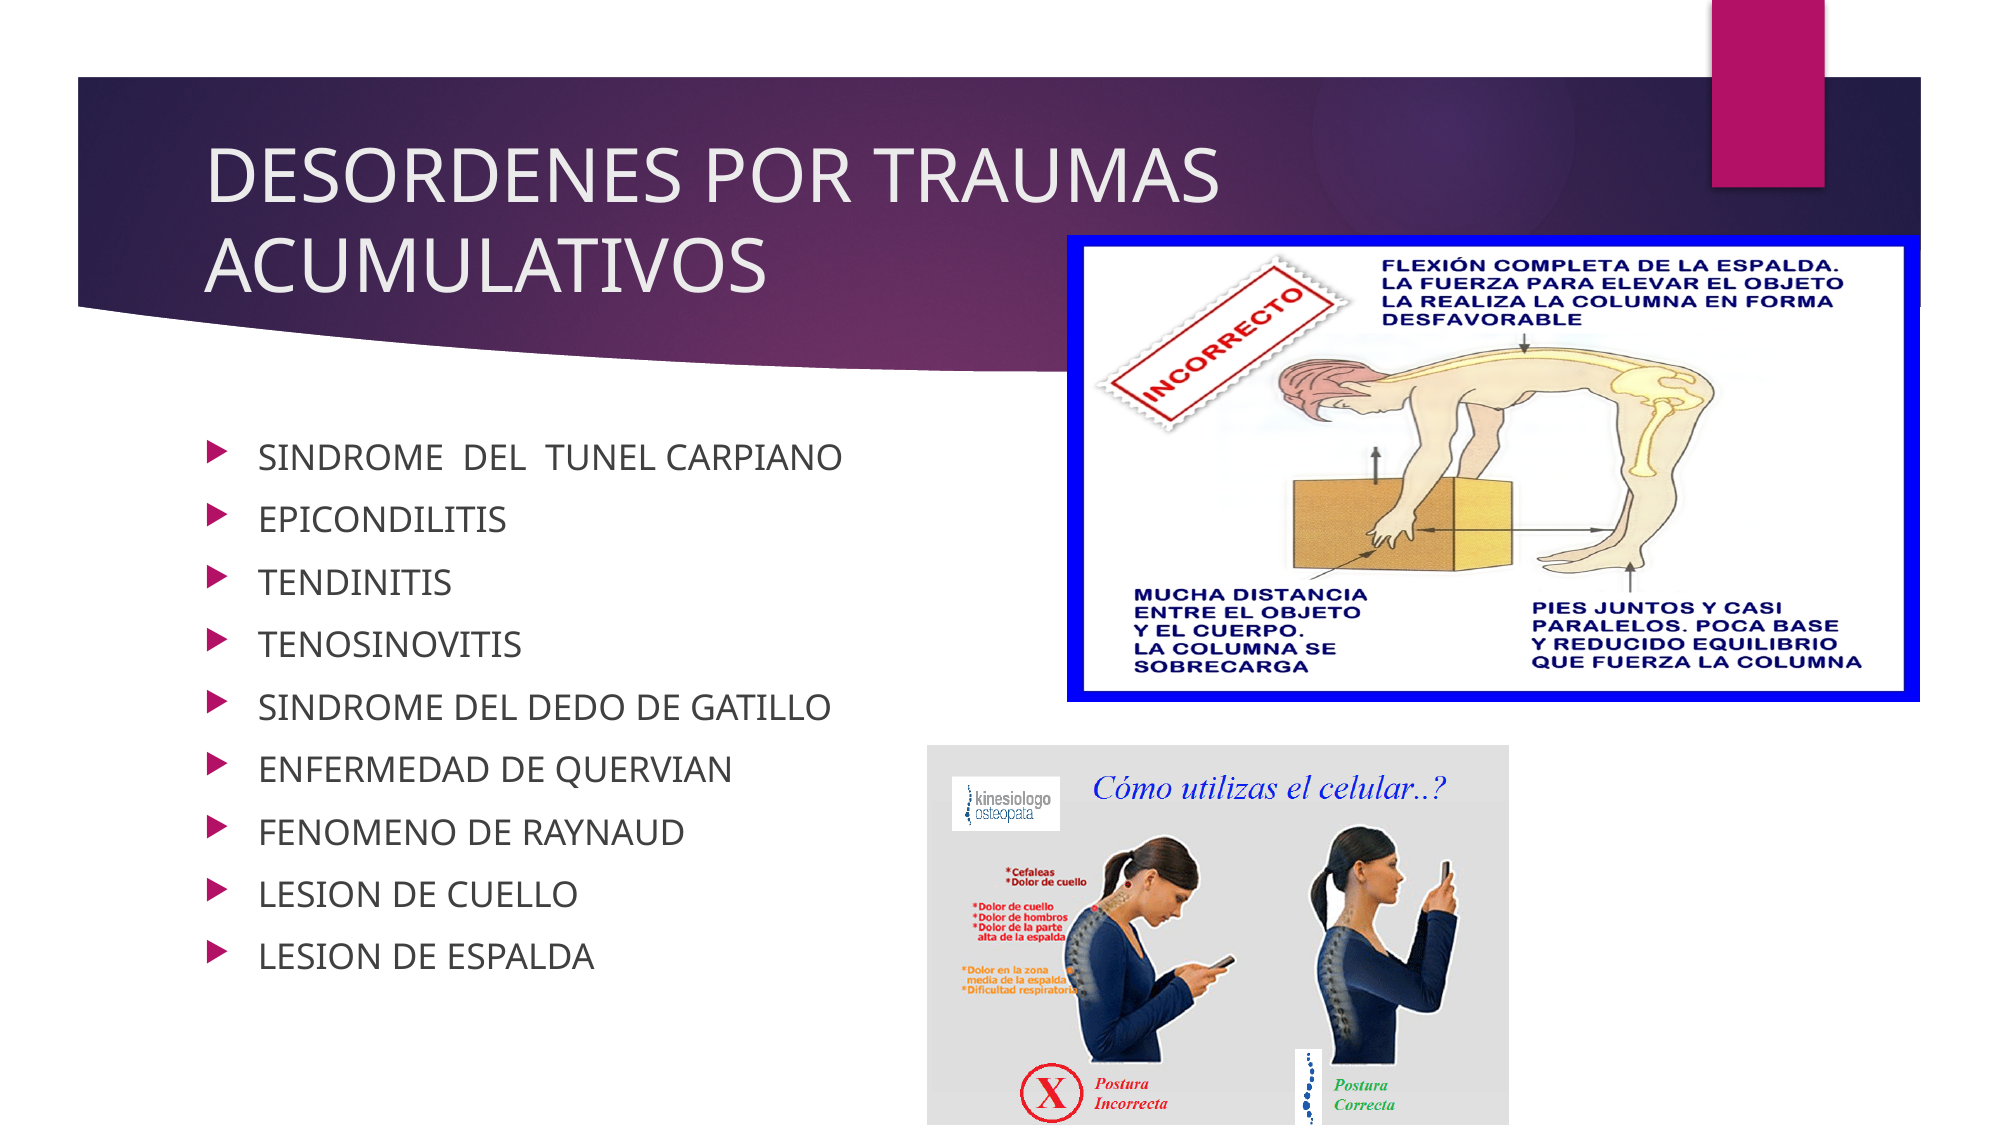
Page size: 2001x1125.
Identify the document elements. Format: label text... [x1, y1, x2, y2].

title DESORDENES POR TRAUMAS ACUMULATIVOS [189, 159, 1627, 276]
list SINDROME DEL TUNEL CARPIANO EPICONDILITIS TENDINITIS TENOSINOVITIS SINDROME DEL DEDO DE GATILLO ENFERMEDAD DE QUERVIAN FENOMENO DE RAYNAUD LESION DE CUELLO LESION DE ESPALDA [189, 427, 1638, 988]
picture [1067, 235, 1920, 702]
picture [926, 745, 1509, 1125]
